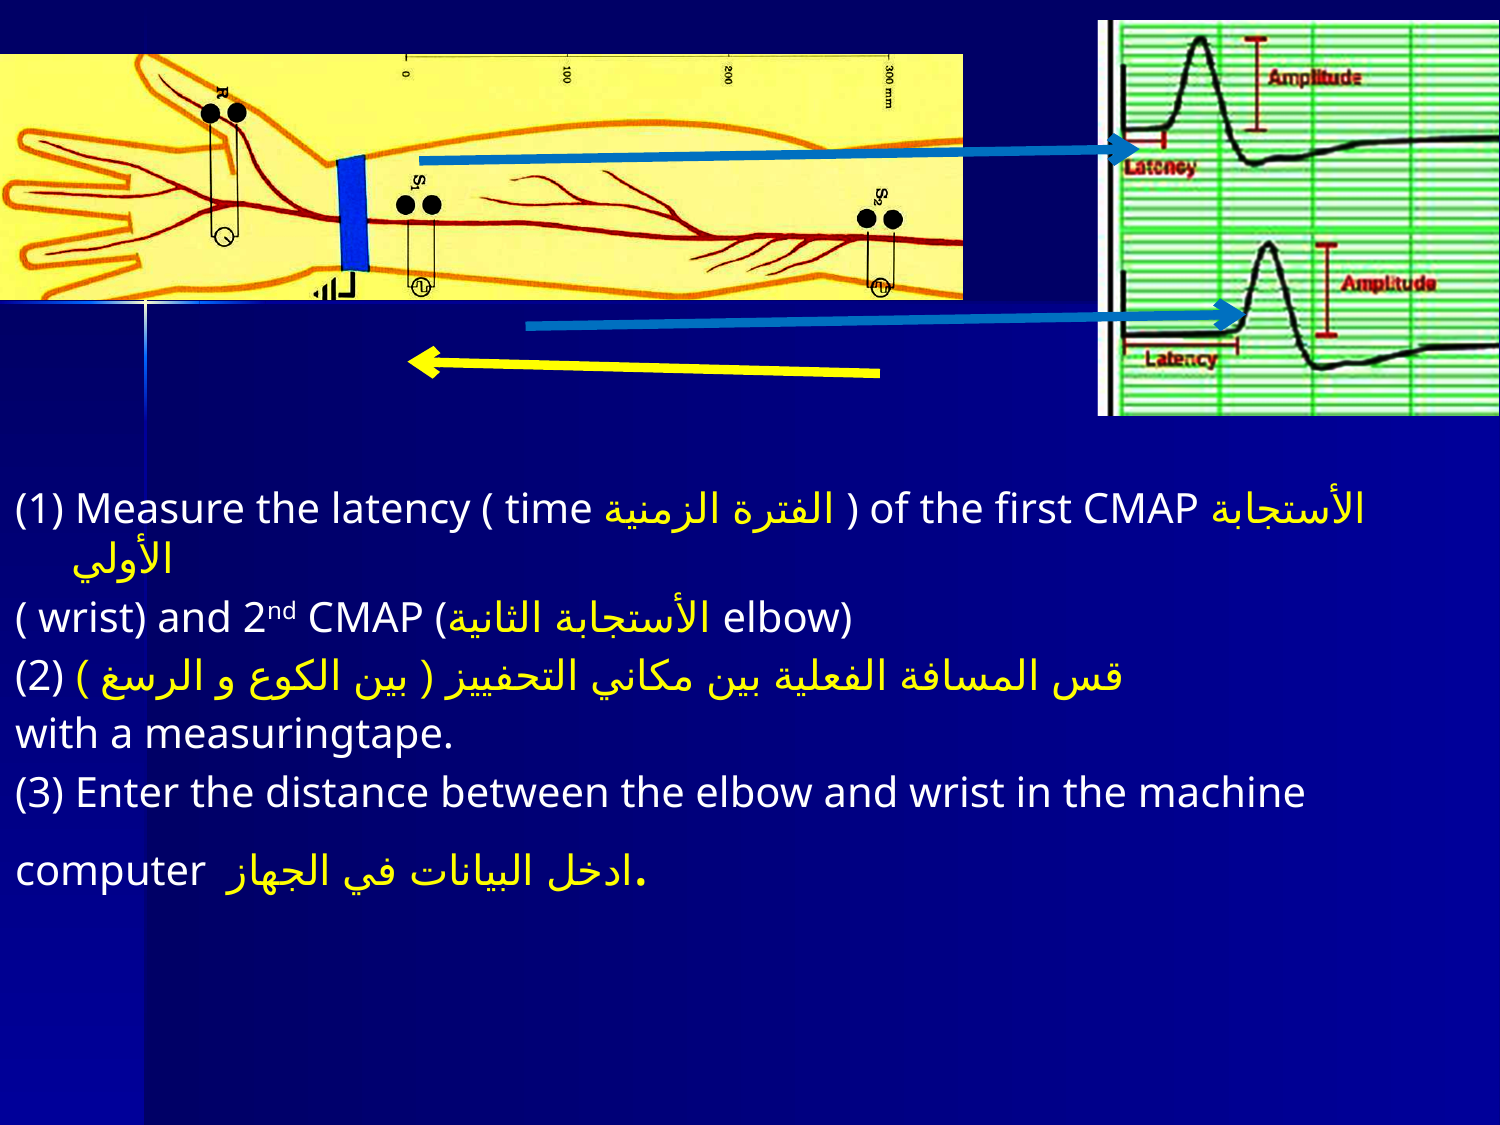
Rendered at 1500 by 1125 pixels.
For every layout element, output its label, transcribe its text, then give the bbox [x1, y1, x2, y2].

picture [1096, 18, 1500, 417]
list (1) Measure the latency ( time الفترة الزمنية ) of the first CMAP الأستجابة الأولي ( wrist) and 2nd CMAP (الأستجابة الثانية elbow) (2) قس المسافة الفعلية بين مكاني التحفييز ( بين الكوع و الرسغ ) with a measuringtape. (3) Enter the distance between the elbow and wrist in the machine computer ادخل البيانات في الجهاز. [0, 337, 1471, 1125]
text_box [407, 361, 881, 374]
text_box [525, 314, 1247, 327]
picture [0, 54, 963, 301]
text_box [418, 148, 1140, 162]
